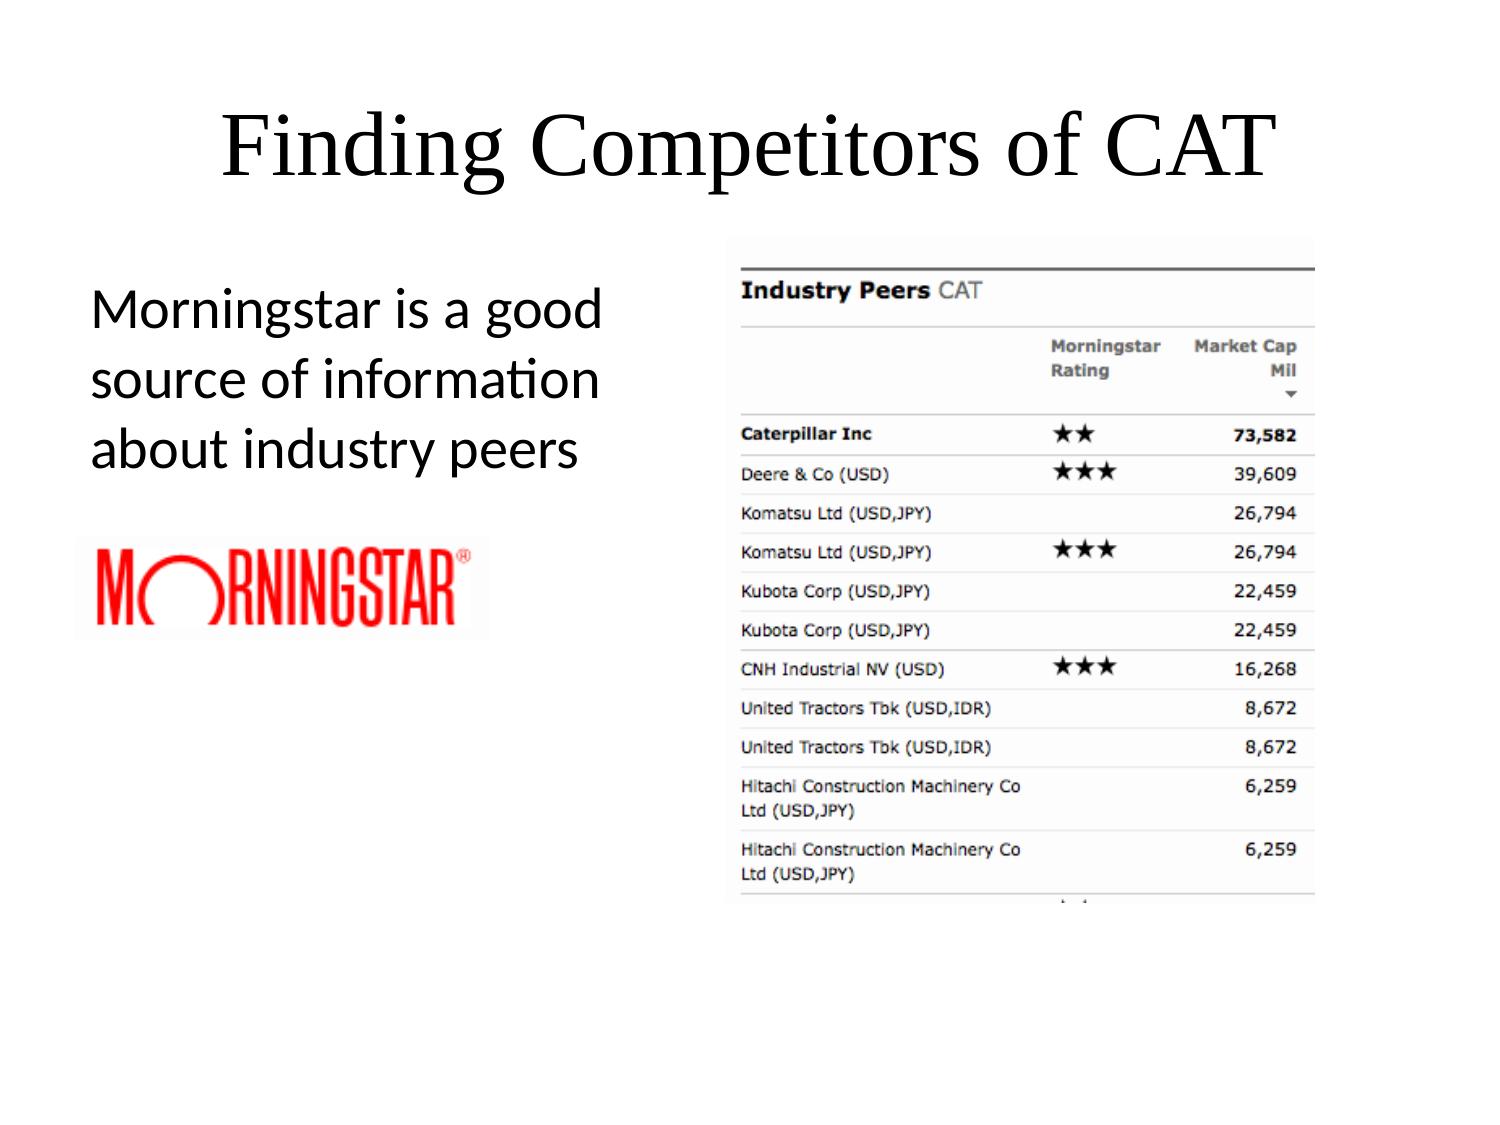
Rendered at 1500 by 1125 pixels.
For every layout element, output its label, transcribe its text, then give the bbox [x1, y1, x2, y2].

title Finding Competitors of CAT [75, 45, 1425, 233]
picture [724, 237, 1316, 903]
picture [74, 537, 490, 640]
list Morningstar is a good source of information about industry peers [75, 262, 738, 1005]
